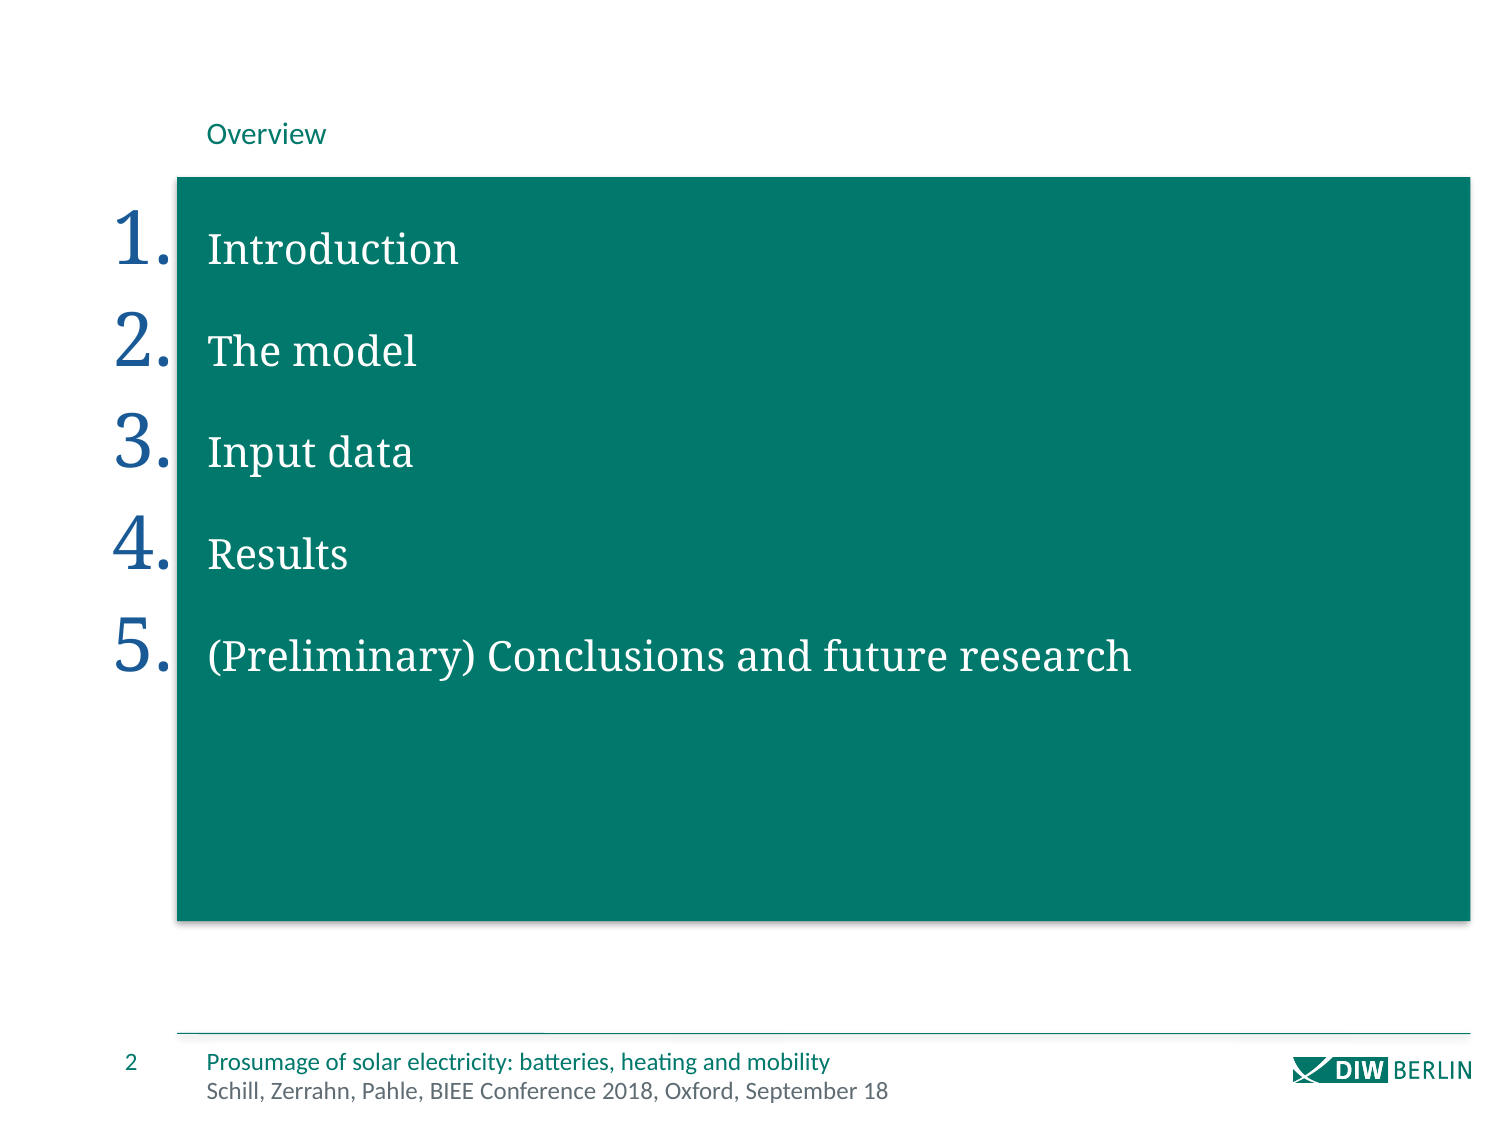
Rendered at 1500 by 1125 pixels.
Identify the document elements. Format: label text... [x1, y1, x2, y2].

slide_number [206, 1075, 1207, 1105]
footer Prosumage of solar electricity: batteries, heating and mobility [206, 1045, 1208, 1075]
title Overview [206, 37, 932, 151]
slide_number 2 [24, 1045, 138, 1075]
picture [1293, 1057, 1471, 1083]
list Introduction The model Input data Results (Preliminary) Conclusions and future research [112, 212, 1436, 876]
